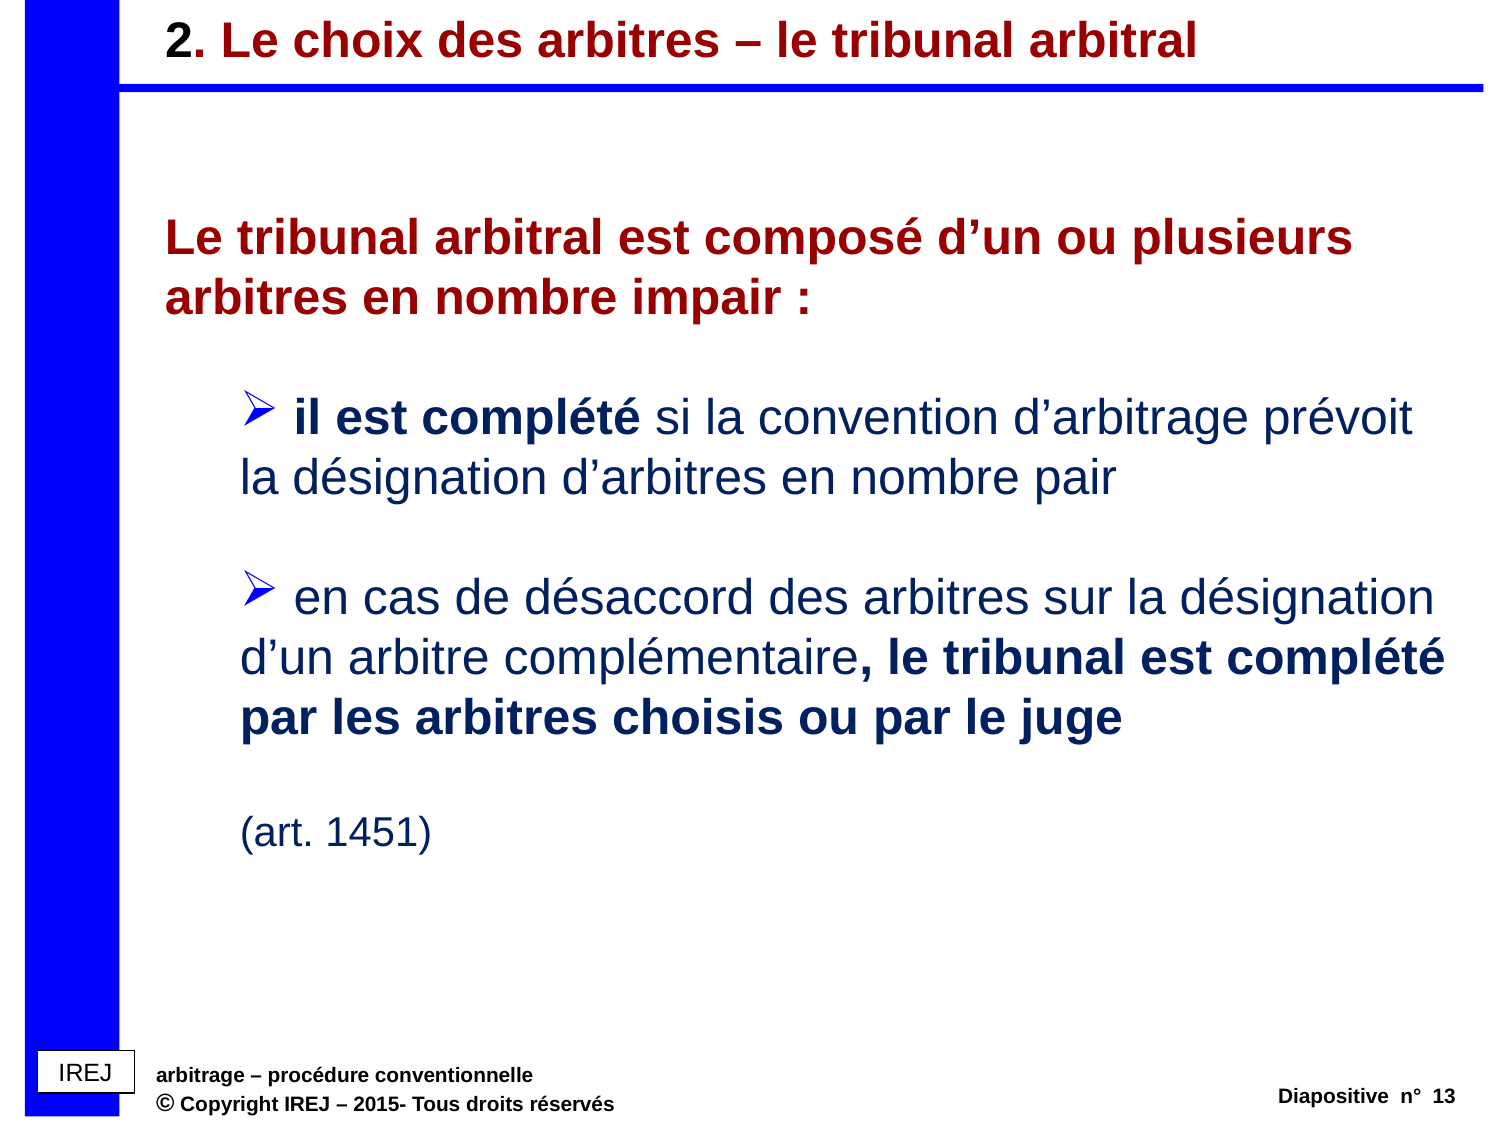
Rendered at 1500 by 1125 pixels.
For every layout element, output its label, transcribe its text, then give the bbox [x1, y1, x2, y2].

list Le tribunal arbitral est composé d’un ou plusieurs arbitres en nombre impair : il est complété si la convention d’arbitrage prévoit la désignation d’arbitres en nombre pair en cas de désaccord des arbitres sur la désignation d’un arbitre complémentaire, le tribunal est complété par les arbitres choisis ou par le juge (art. 1451) [150, 137, 1463, 1000]
title 2. Le choix des arbitres – le tribunal arbitral [150, 0, 1425, 75]
